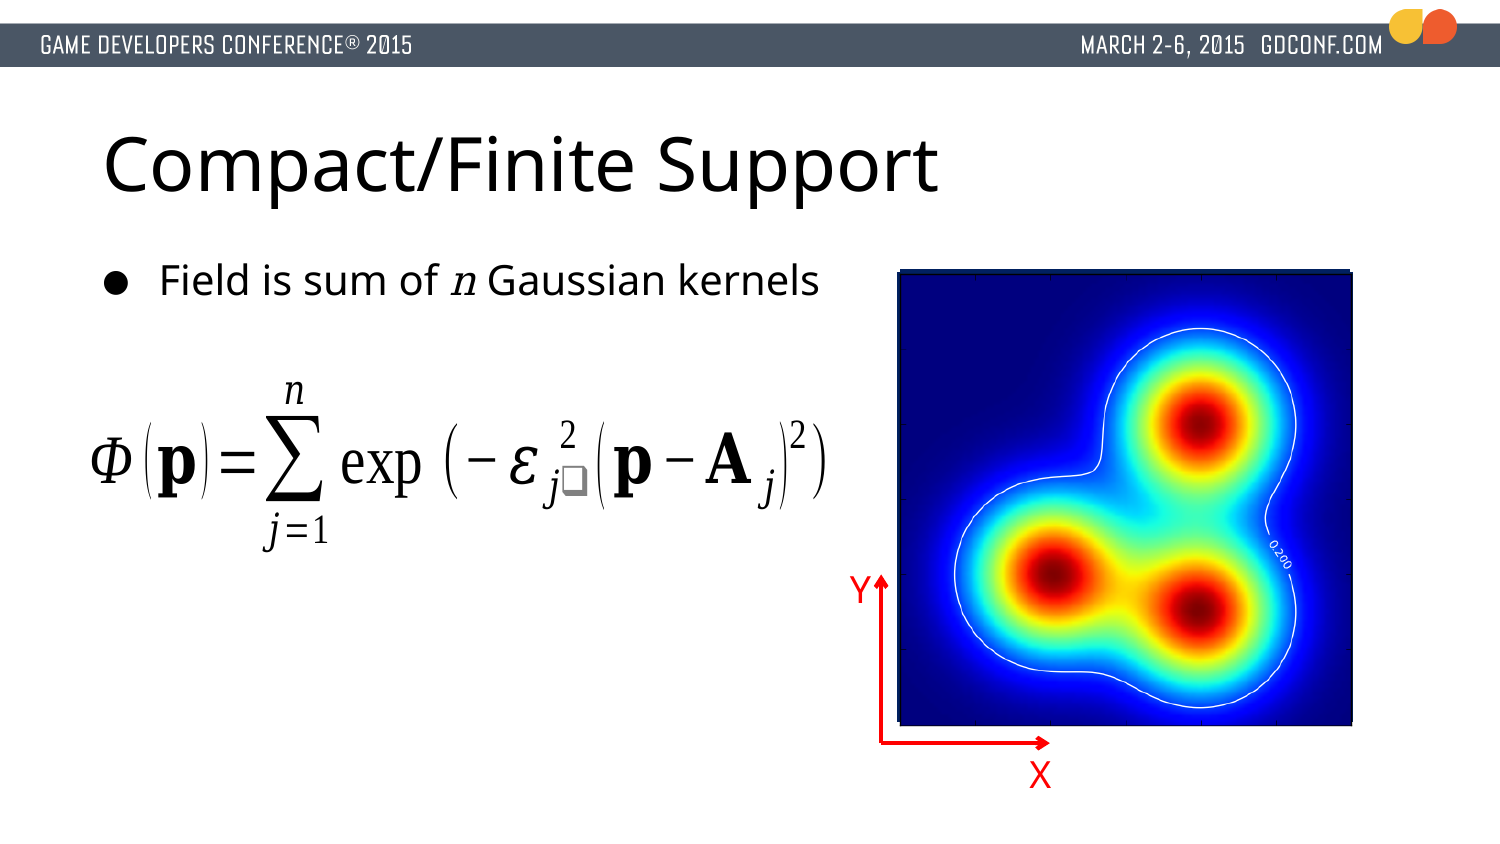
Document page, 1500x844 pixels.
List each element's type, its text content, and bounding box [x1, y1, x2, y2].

picture [0, 9, 1500, 67]
title Compact/Finite Support [87, 109, 1413, 238]
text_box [833, 558, 1069, 804]
list Field is sum of n Gaussian kernels [87, 246, 900, 697]
picture [897, 269, 1354, 731]
